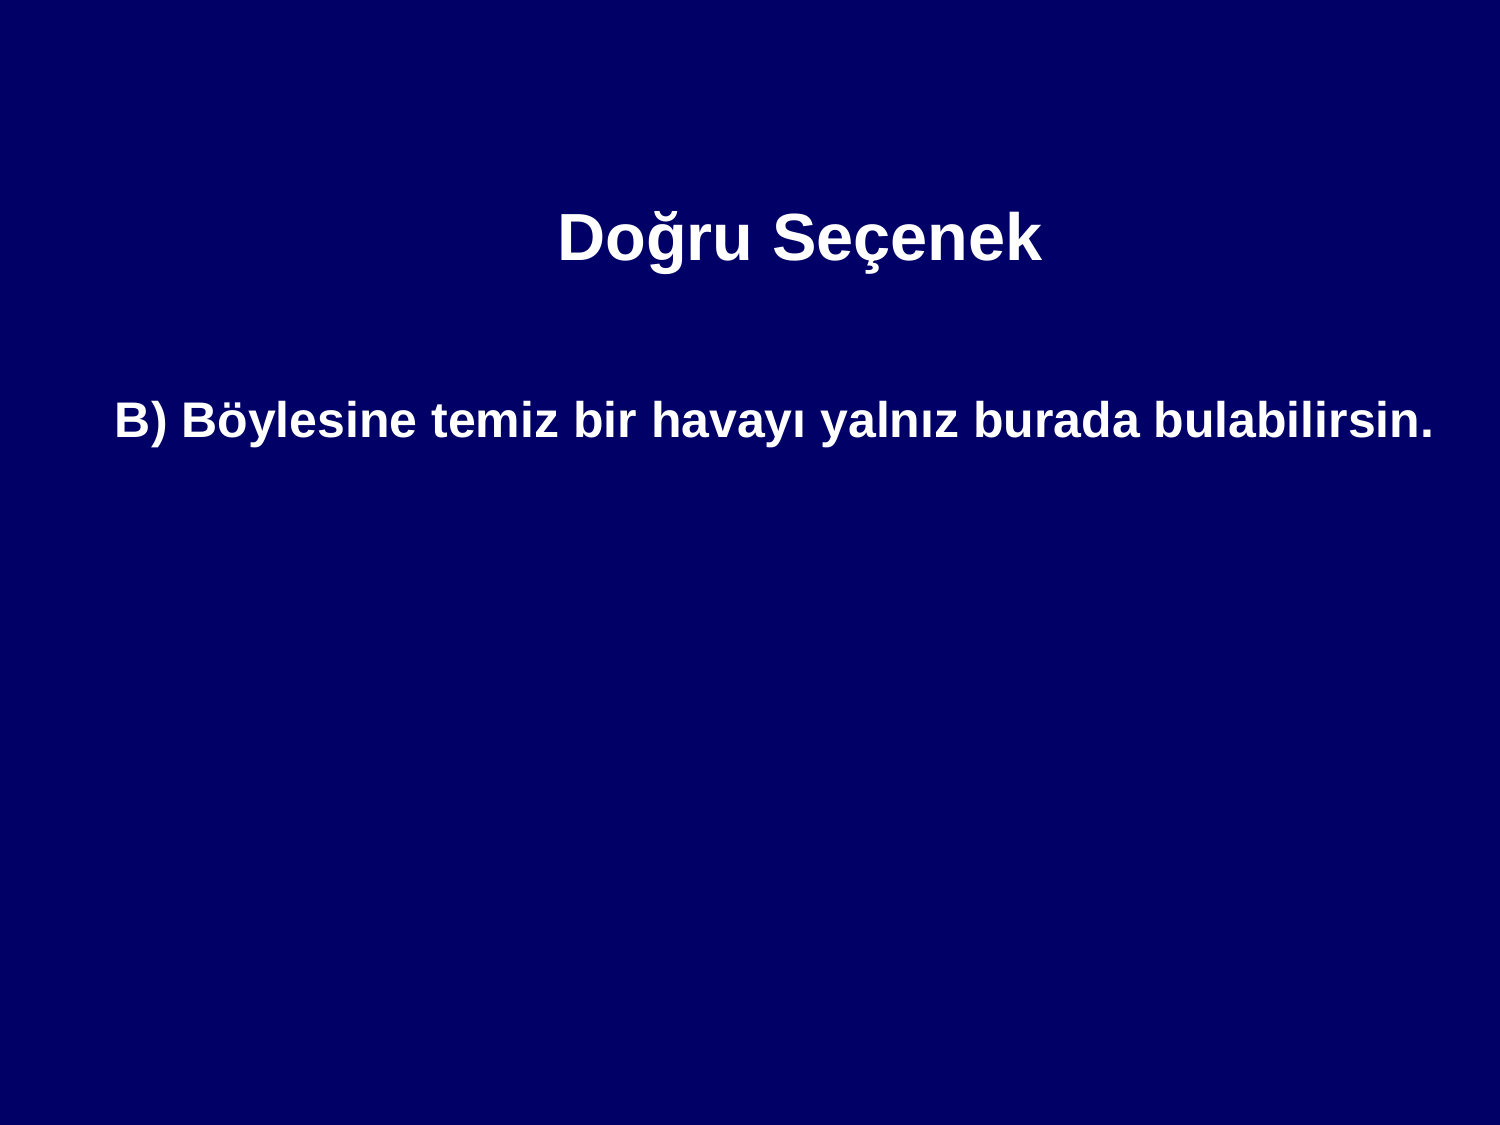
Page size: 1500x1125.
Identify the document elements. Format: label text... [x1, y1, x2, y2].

subtitle Doğru Seçenek B) Böylesine temiz bir havayı yalnız burada bulabilirsin. [0, 0, 1500, 1125]
